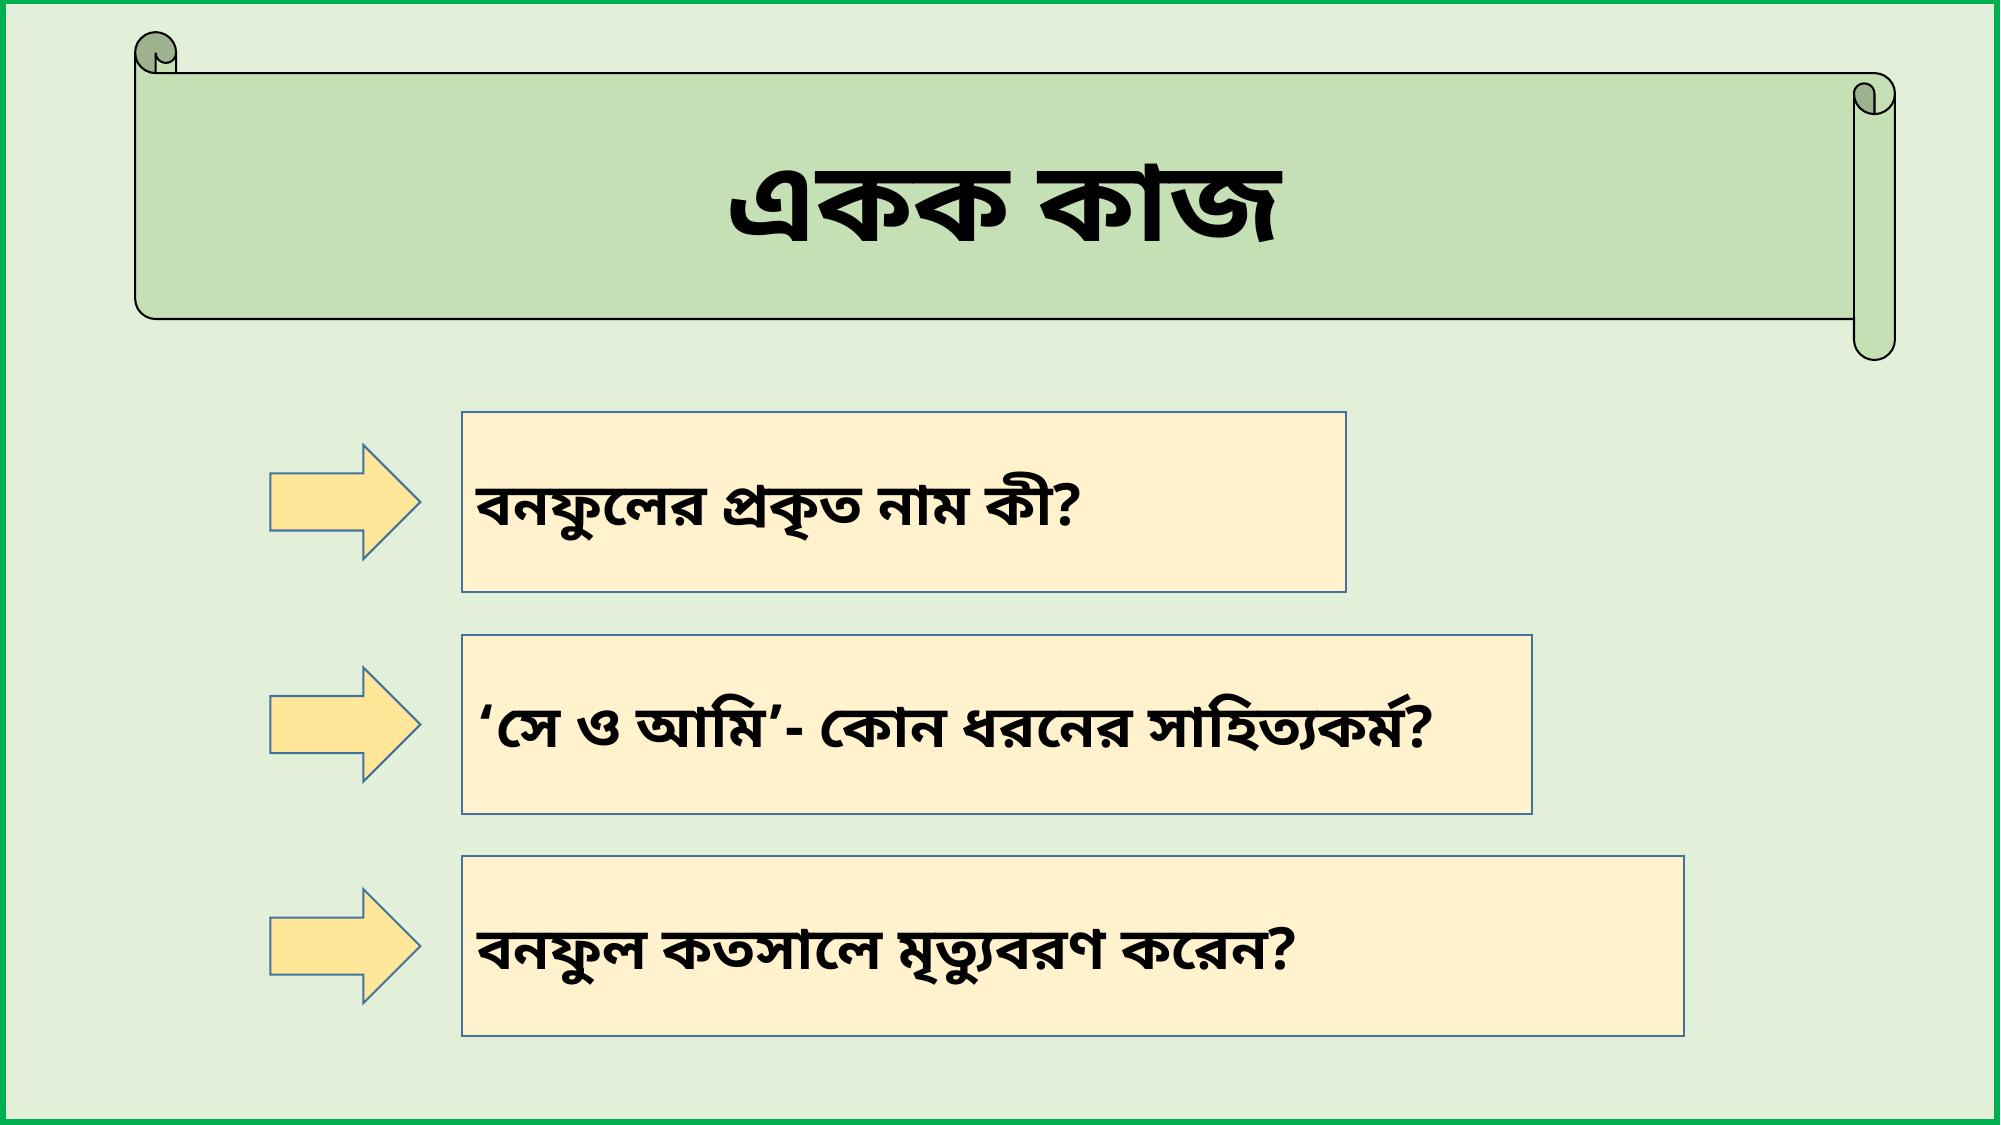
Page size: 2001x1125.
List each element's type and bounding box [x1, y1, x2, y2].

text_box [0, 0, 2000, 1125]
